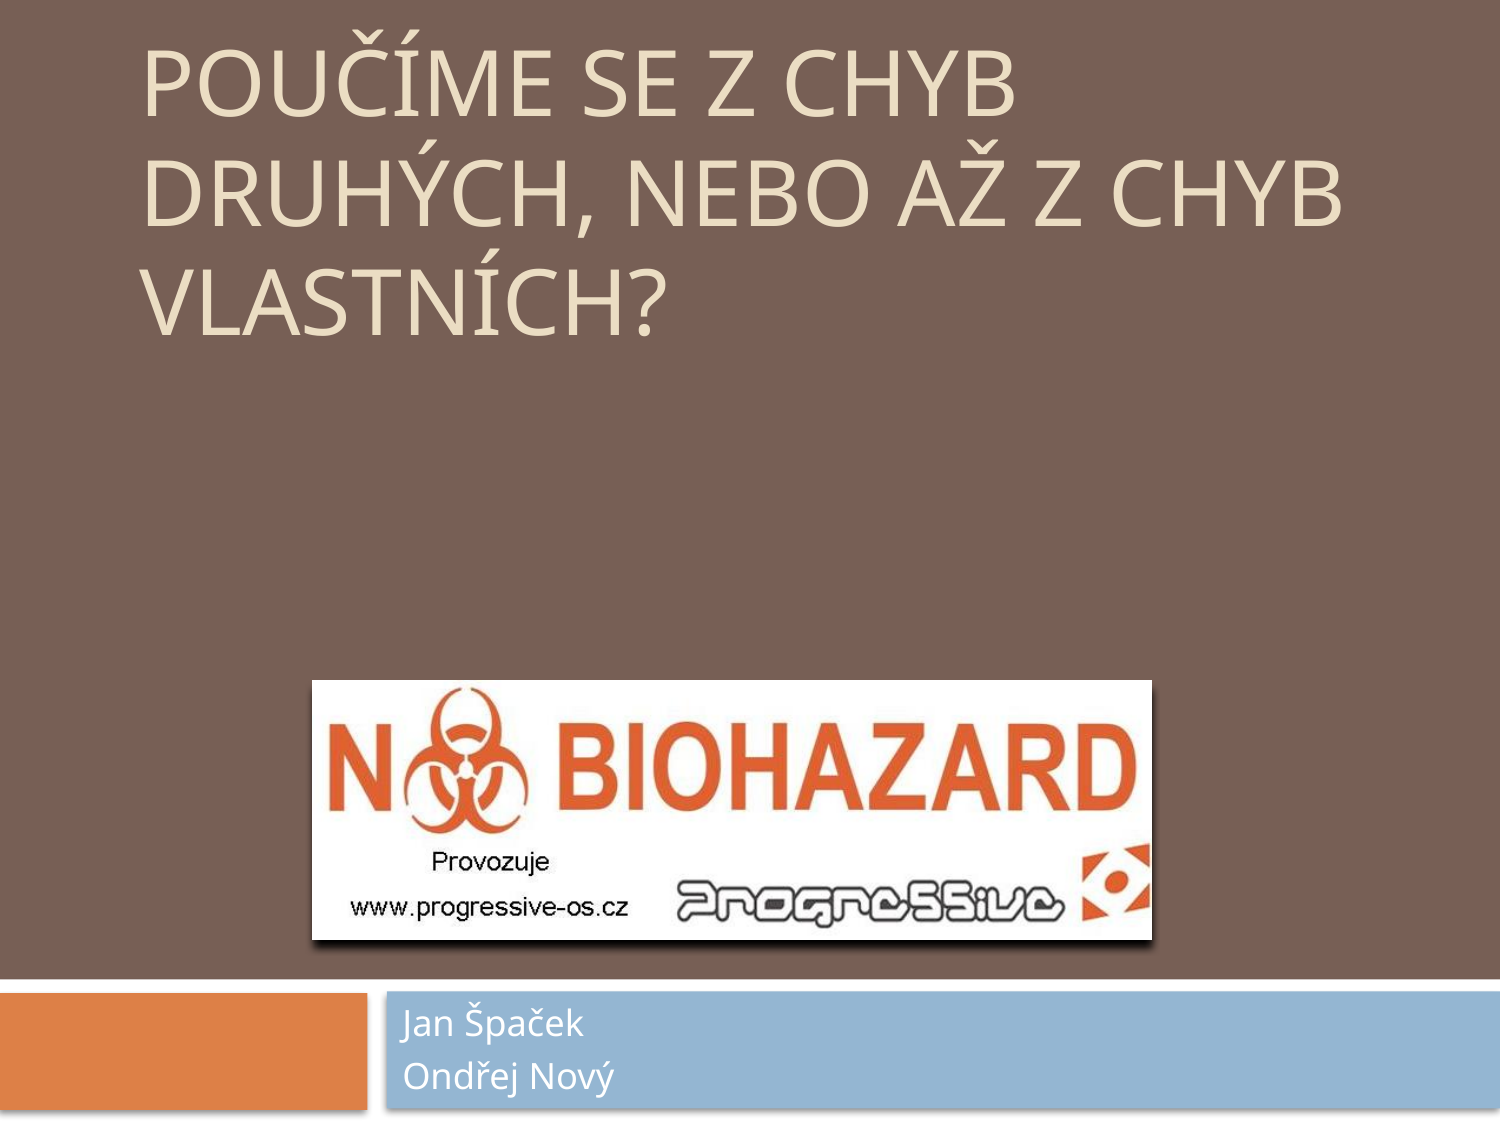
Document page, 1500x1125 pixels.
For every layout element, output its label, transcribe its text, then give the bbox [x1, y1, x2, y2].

title Poučíme se z chyb druhých, nebo až z chyb vlastních? [124, 120, 1400, 362]
picture [312, 680, 1152, 940]
subtitle Jan Špaček Ondřej Nový [387, 992, 1488, 1105]
